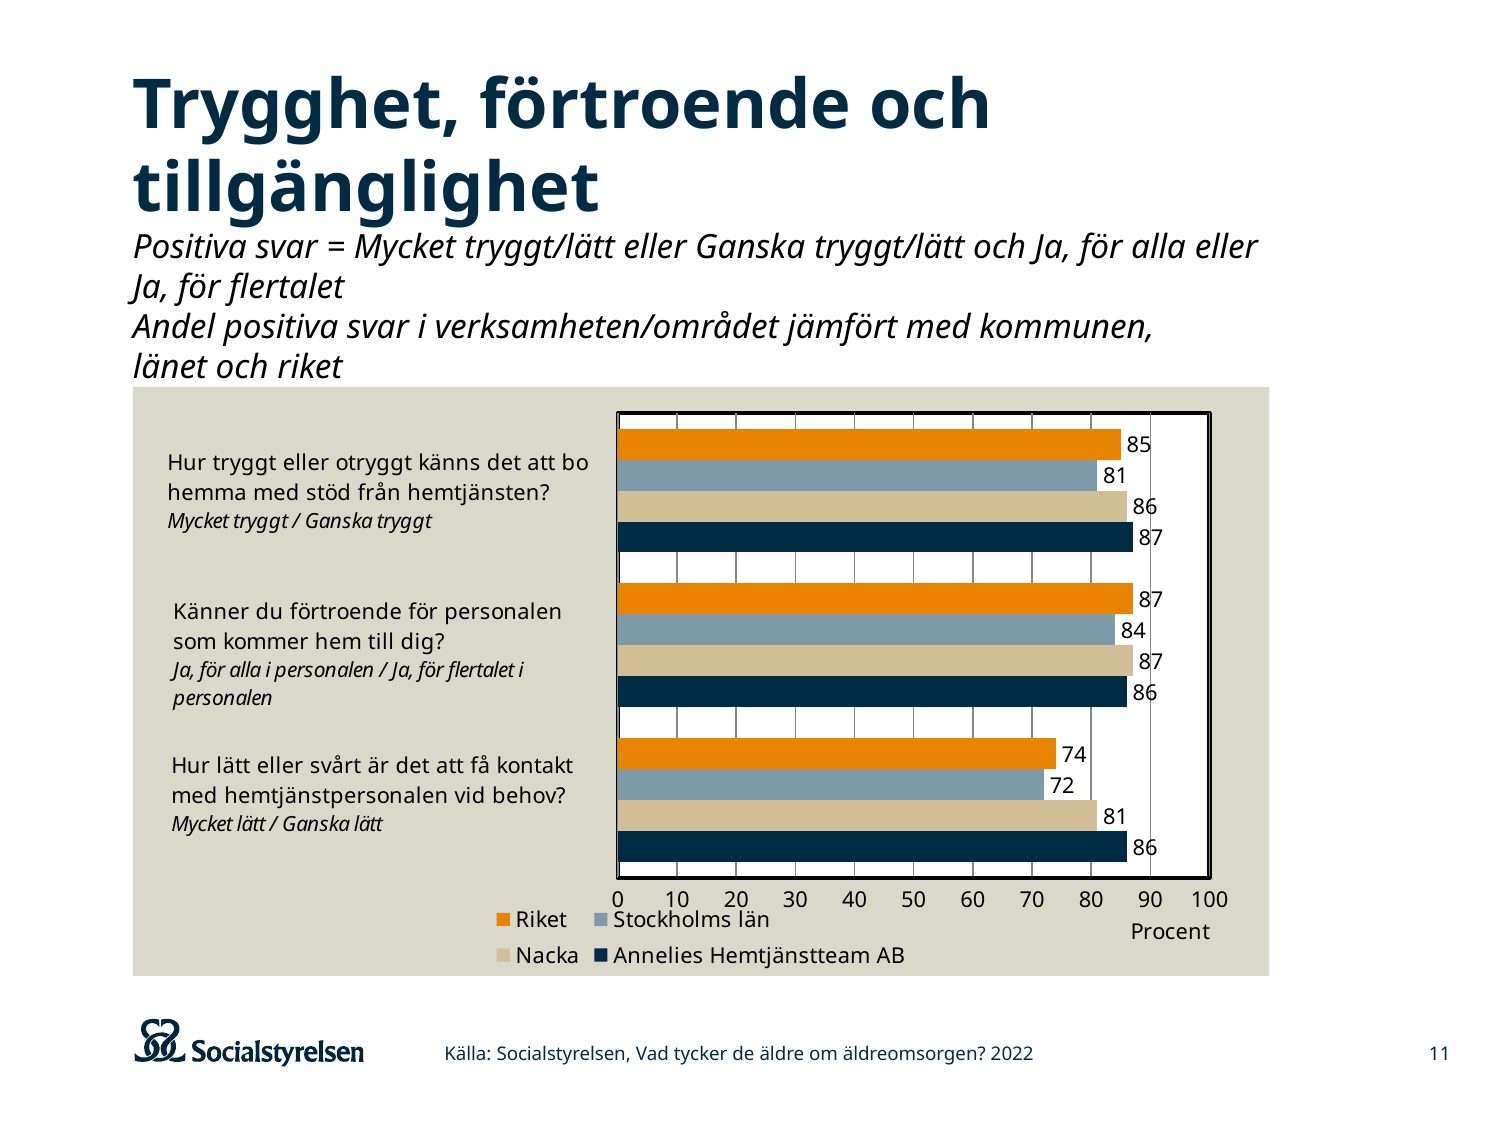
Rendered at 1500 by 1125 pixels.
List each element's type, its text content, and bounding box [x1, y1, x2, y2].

title Trygghet, förtroende och tillgänglighet Positiva svar = Mycket tryggt/lätt eller Ganska tryggt/lätt och Ja, för alla eller Ja, för flertalet Andel positiva svar i verksamheten/området jämfört med kommunen, länet och riket [132, 60, 1273, 387]
chart [132, 386, 1270, 977]
slide_number 11 [1379, 1032, 1451, 1077]
footer Källa: Socialstyrelsen, Vad tycker de äldre om äldreomsorgen? 2022 [444, 1032, 1110, 1077]
